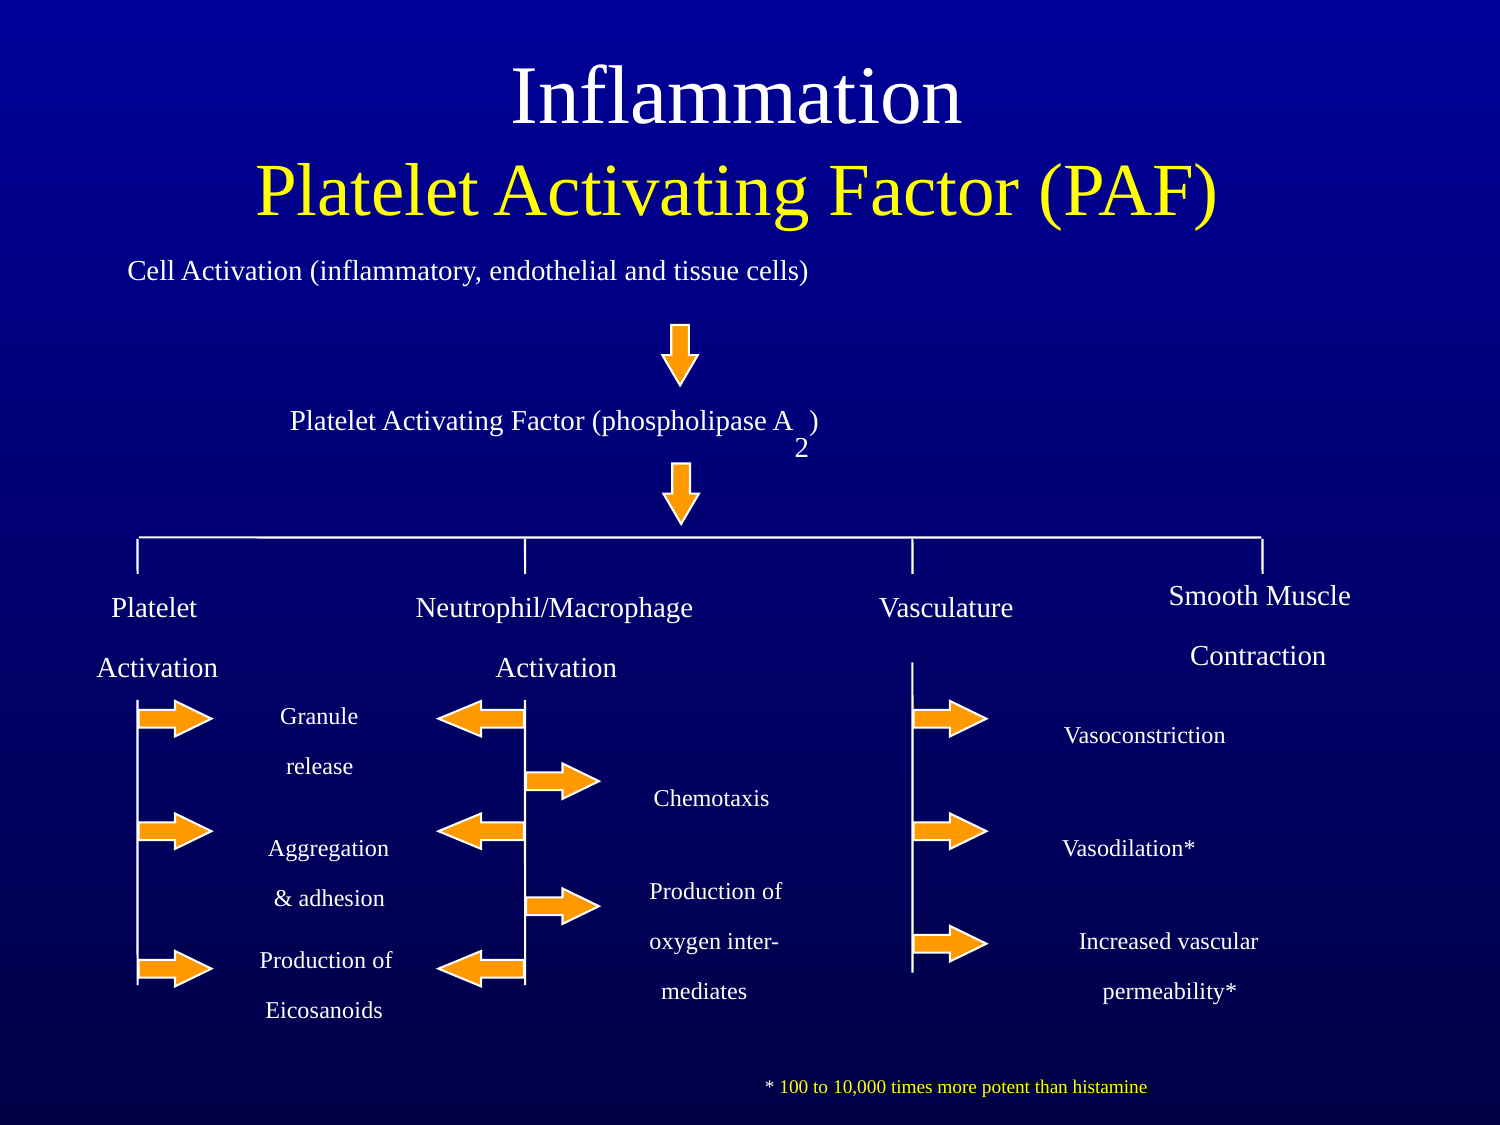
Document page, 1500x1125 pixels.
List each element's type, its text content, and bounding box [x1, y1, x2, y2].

text_box Vasodilation* [1047, 819, 1212, 884]
text_box Increased vascular permeability* [1063, 912, 1274, 1027]
text_box Aggregation & adhesion [253, 819, 405, 931]
text_box Smooth Muscle Contraction [1153, 562, 1366, 697]
text_box [138, 813, 212, 849]
text_box Cell Activation (inflammatory, endothelial and tissue cells) [112, 238, 1363, 312]
text_box [438, 700, 524, 737]
text_box Neutrophil/Macrophage Activation [400, 574, 709, 710]
title Inflammation Platelet Activating Factor (PAF) [37, 87, 1438, 238]
text_box Platelet Activation [81, 574, 234, 710]
text_box [438, 950, 524, 987]
text_box Production of Eicosanoids [244, 931, 408, 1047]
text_box [913, 813, 987, 849]
text_box [526, 888, 599, 924]
text_box [913, 925, 987, 962]
text_box [662, 324, 698, 386]
text_box Production of oxygen inter- mediates [634, 862, 798, 1028]
text_box Chemotaxis [638, 769, 785, 835]
text_box Granule release [265, 687, 374, 802]
text_box * 100 to 10,000 times more potent than histamine [749, 1062, 1500, 1117]
text_box [138, 700, 212, 737]
text_box [526, 763, 599, 799]
text_box [138, 950, 212, 987]
text_box [663, 463, 699, 524]
text_box Platelet Activating Factor (phospholipase A2) [275, 387, 1500, 471]
text_box [913, 700, 987, 737]
text_box Vasoconstriction [1049, 707, 1254, 772]
text_box Vasculature [864, 574, 1029, 650]
text_box [438, 813, 524, 849]
